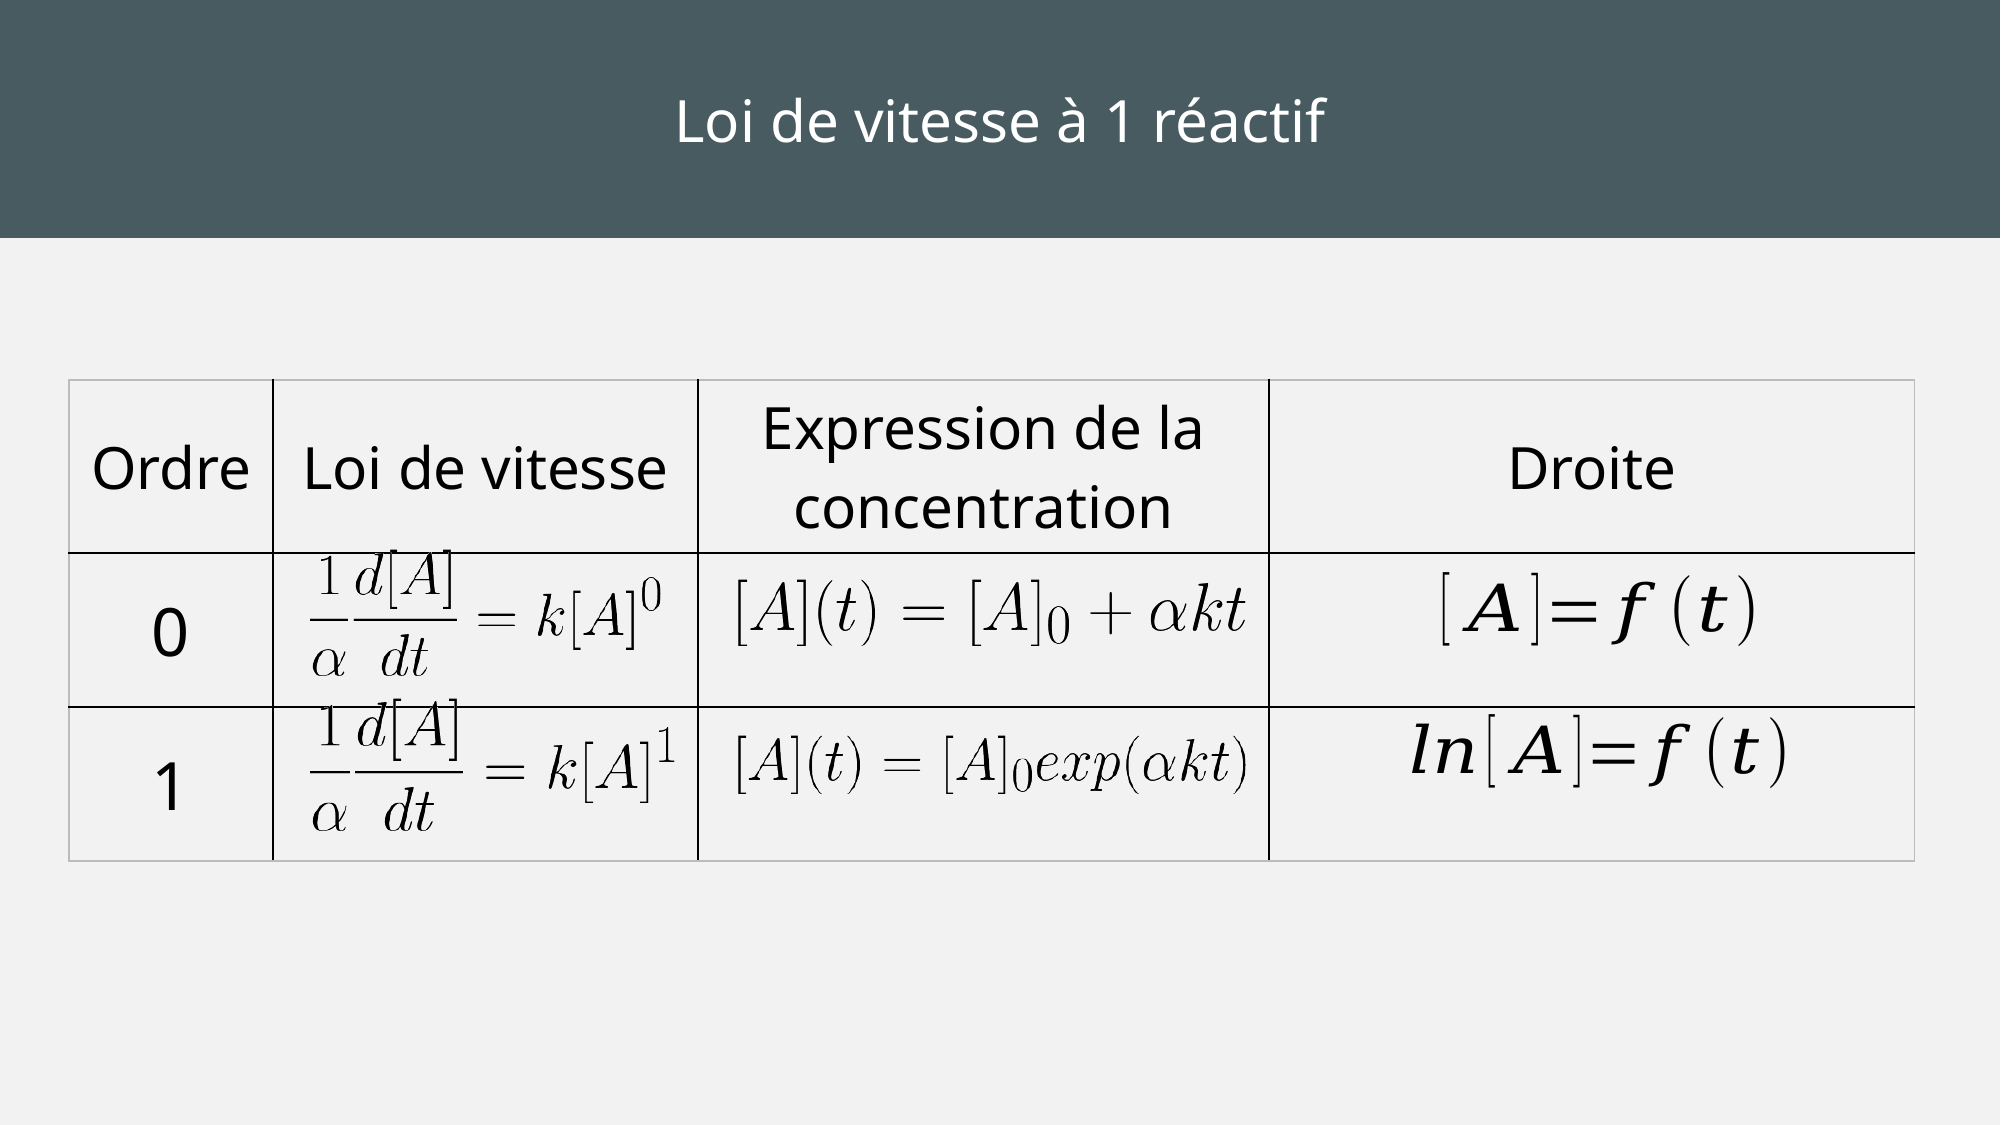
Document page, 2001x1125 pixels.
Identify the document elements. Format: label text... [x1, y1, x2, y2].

table_cell 1 [70, 708, 272, 860]
table_header Ordre [70, 381, 272, 552]
table_cell [1270, 708, 1914, 860]
table_header Expression de la concentration [699, 381, 1268, 552]
text_box Loi de vitesse à 1 réactif [0, 0, 2000, 239]
table_cell [274, 708, 697, 860]
table_cell [1270, 554, 1914, 706]
table_cell [699, 708, 1268, 860]
table_cell [699, 554, 1268, 706]
picture [310, 549, 661, 676]
table_header Loi de vitesse [274, 381, 697, 552]
table_cell [274, 554, 697, 706]
table_cell 0 [70, 554, 272, 706]
picture [738, 735, 1246, 794]
picture [309, 698, 675, 831]
picture [738, 579, 1246, 646]
table_header Droite [1270, 381, 1914, 552]
